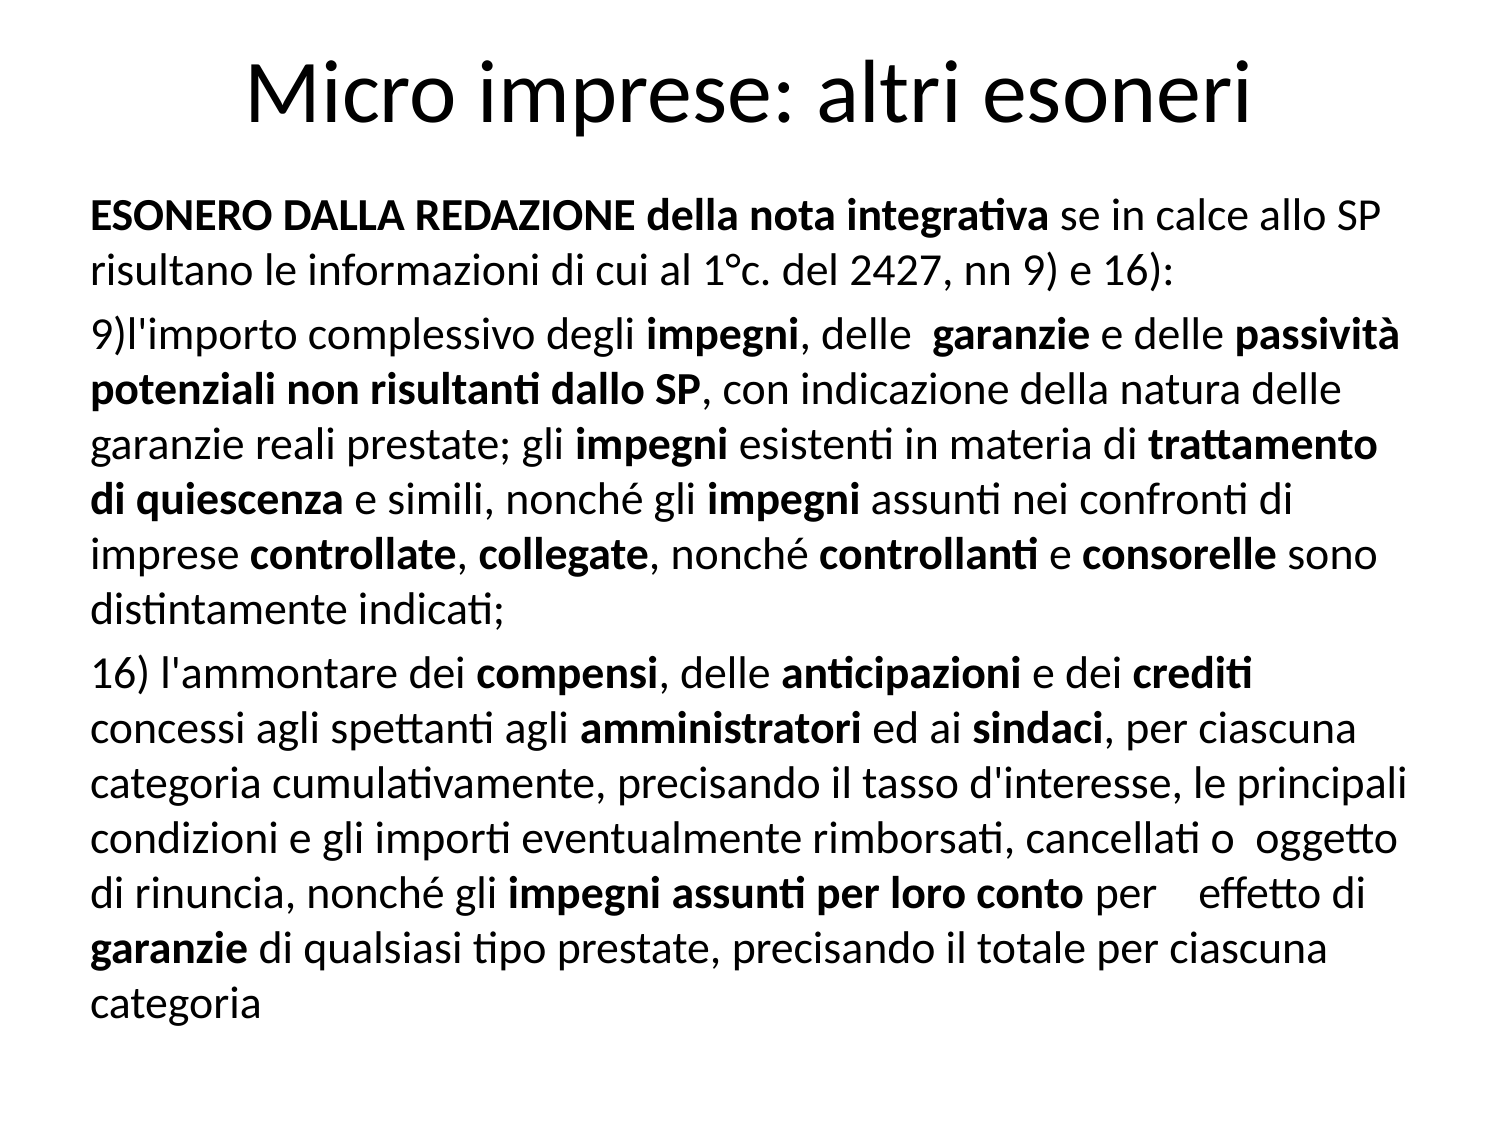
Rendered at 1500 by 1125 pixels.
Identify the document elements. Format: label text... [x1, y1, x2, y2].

list ESONERO DALLA REDAZIONE della nota integrativa se in calce allo SP risultano le informazioni di cui al 1°c. del 2427, nn 9) e 16): 9)l'importo complessivo degli impegni, delle garanzie e delle passività potenziali non risultanti dallo SP, con indicazione della natura delle garanzie reali prestate; gli impegni esistenti in materia di trattamento di quiescenza e simili, nonché gli impegni assunti nei confronti di imprese controllate, collegate, nonché controllanti e consorelle sono distintamente indicati; 16) l'ammontare dei compensi, delle anticipazioni e dei crediti concessi agli spettanti agli amministratori ed ai sindaci, per ciascuna categoria cumulativamente, precisando il tasso d'interesse, le principali condizioni e gli importi eventualmente rimborsati, cancellati o oggetto di rinuncia, nonché gli impegni assunti per loro conto per effetto di garanzie di qualsiasi tipo prestate, precisando il totale per ciascuna categoria [75, 177, 1425, 1046]
title Micro imprese: altri esoneri [75, 24, 1425, 149]
